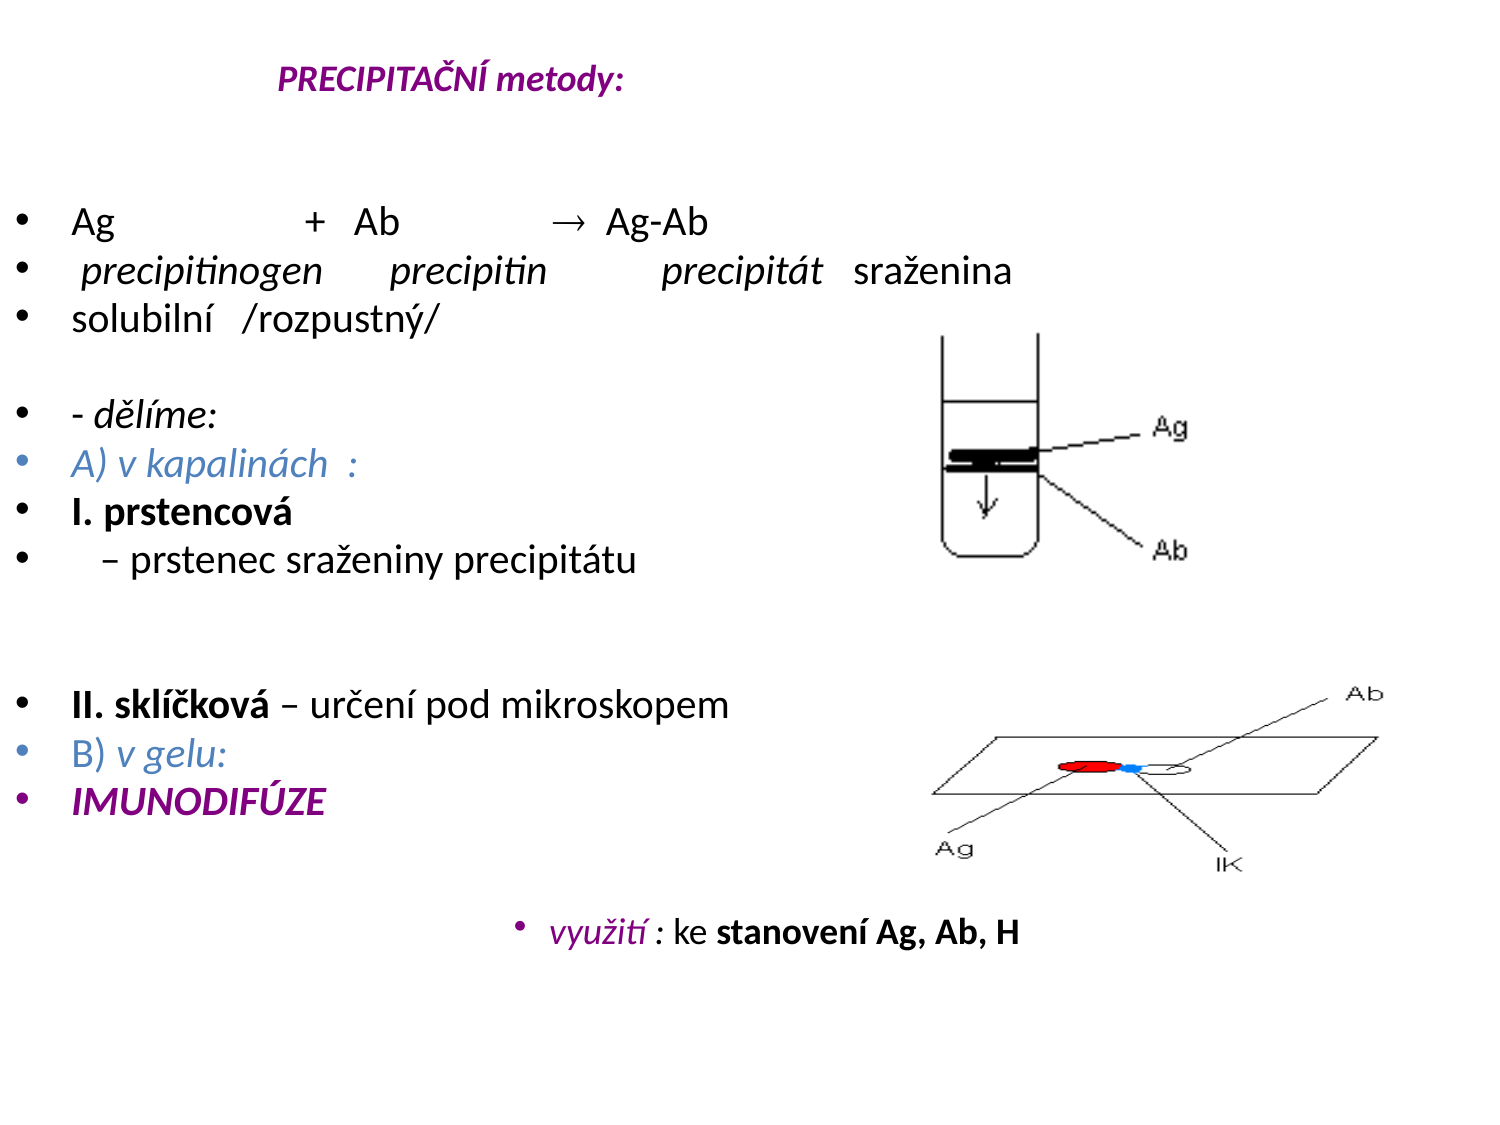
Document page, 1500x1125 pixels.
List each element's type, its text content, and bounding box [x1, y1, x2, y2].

text_box využití : ke stanovení Ag, Ab, H [234, 904, 1036, 961]
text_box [903, 303, 1247, 642]
list Ag + Ab  Ag-Ab precipitinogen precipitin precipitát sraženina solubilní /rozpustný/ - dělíme: A) v kapalinách : I. prstencová – prstenec sraženiny precipitátu II. sklíčková – určení pod mikroskopem B) v gelu: IMUNODIFÚZE [0, 196, 1425, 1059]
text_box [879, 668, 1465, 890]
text_box PRECIPITAČNÍ metody: [262, 55, 872, 107]
